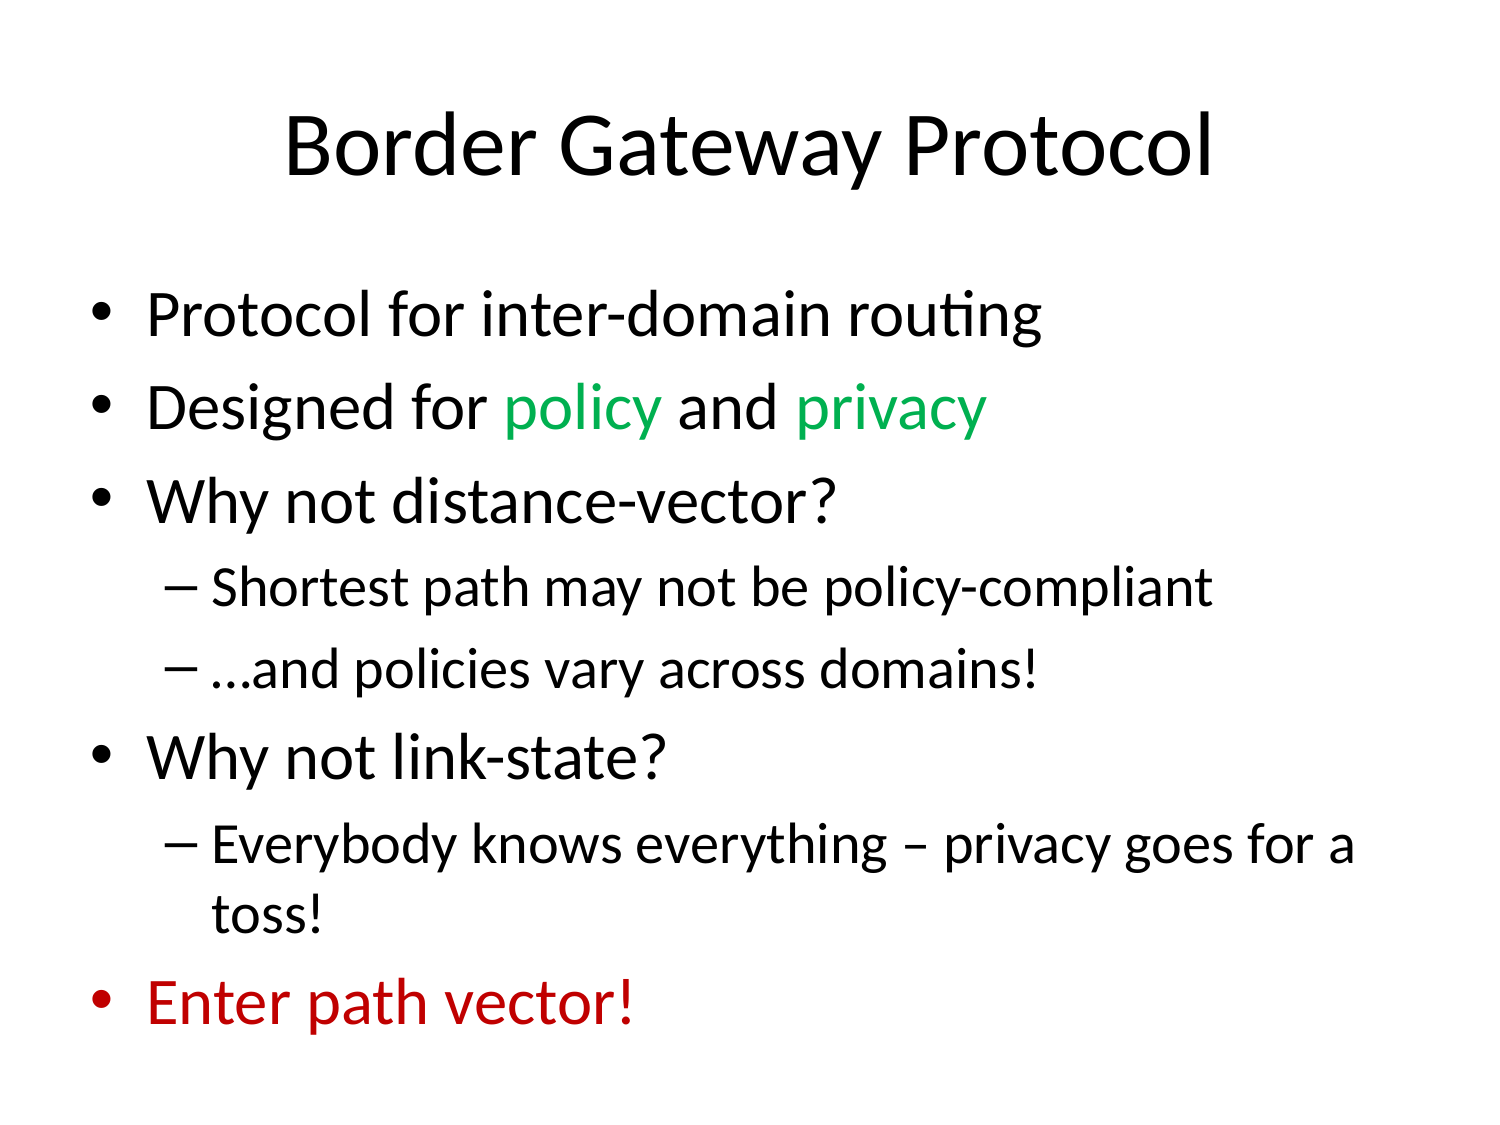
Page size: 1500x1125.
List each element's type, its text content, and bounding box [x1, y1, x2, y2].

title Border Gateway Protocol [75, 45, 1425, 233]
text_box Protocol for inter-domain routing Designed for policy and privacy Why not distance-vector? Shortest path may not be policy-compliant …and policies vary across domains! Why not link-state? Everybody knows everything – privacy goes for a toss! Enter path vector! [74, 262, 1425, 1063]
